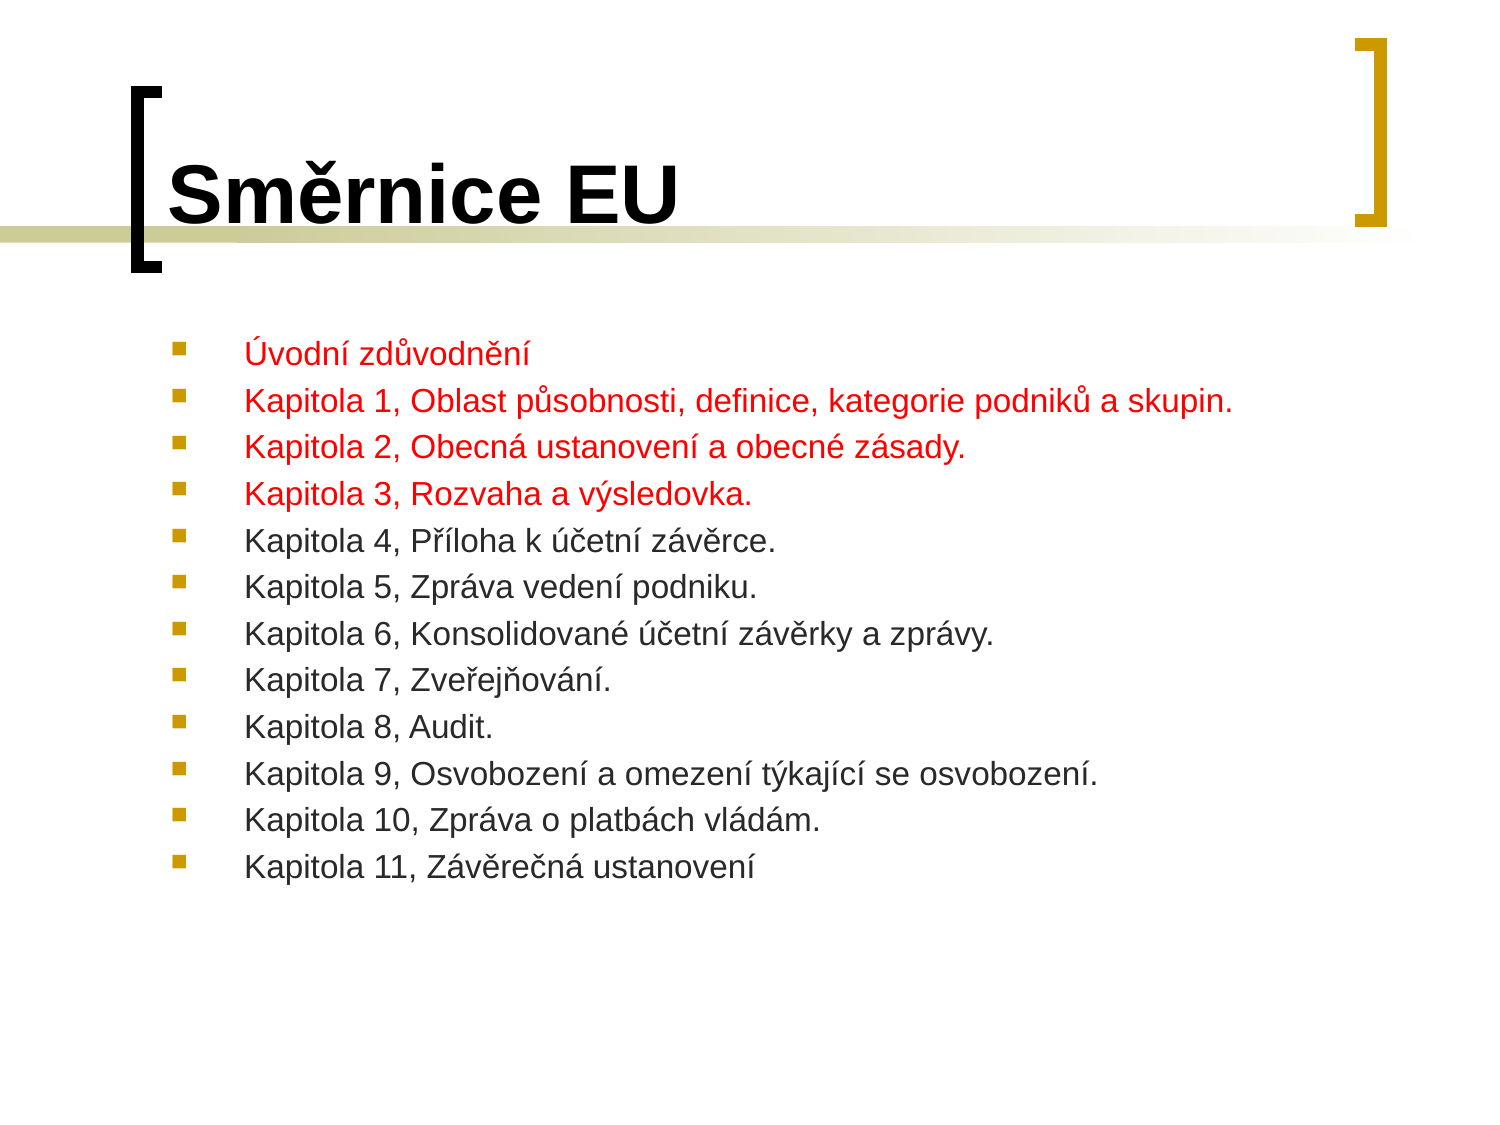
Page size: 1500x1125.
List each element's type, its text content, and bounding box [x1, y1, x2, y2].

list Úvodní zdůvodnění Kapitola 1, Oblast působnosti, definice, kategorie podniků a skupin. Kapitola 2, Obecná ustanovení a obecné zásady. Kapitola 3, Rozvaha a výsledovka. Kapitola 4, Příloha k účetní závěrce. Kapitola 5, Zpráva vedení podniku. Kapitola 6, Konsolidované účetní závěrky a zprávy. Kapitola 7, Zveřejňování. Kapitola 8, Audit. Kapitola 9, Osvobození a omezení týkající se osvobození. Kapitola 10, Zpráva o platbách vládám. Kapitola 11, Závěrečná ustanovení [155, 324, 1413, 1000]
title Směrnice EU [152, 15, 1328, 248]
